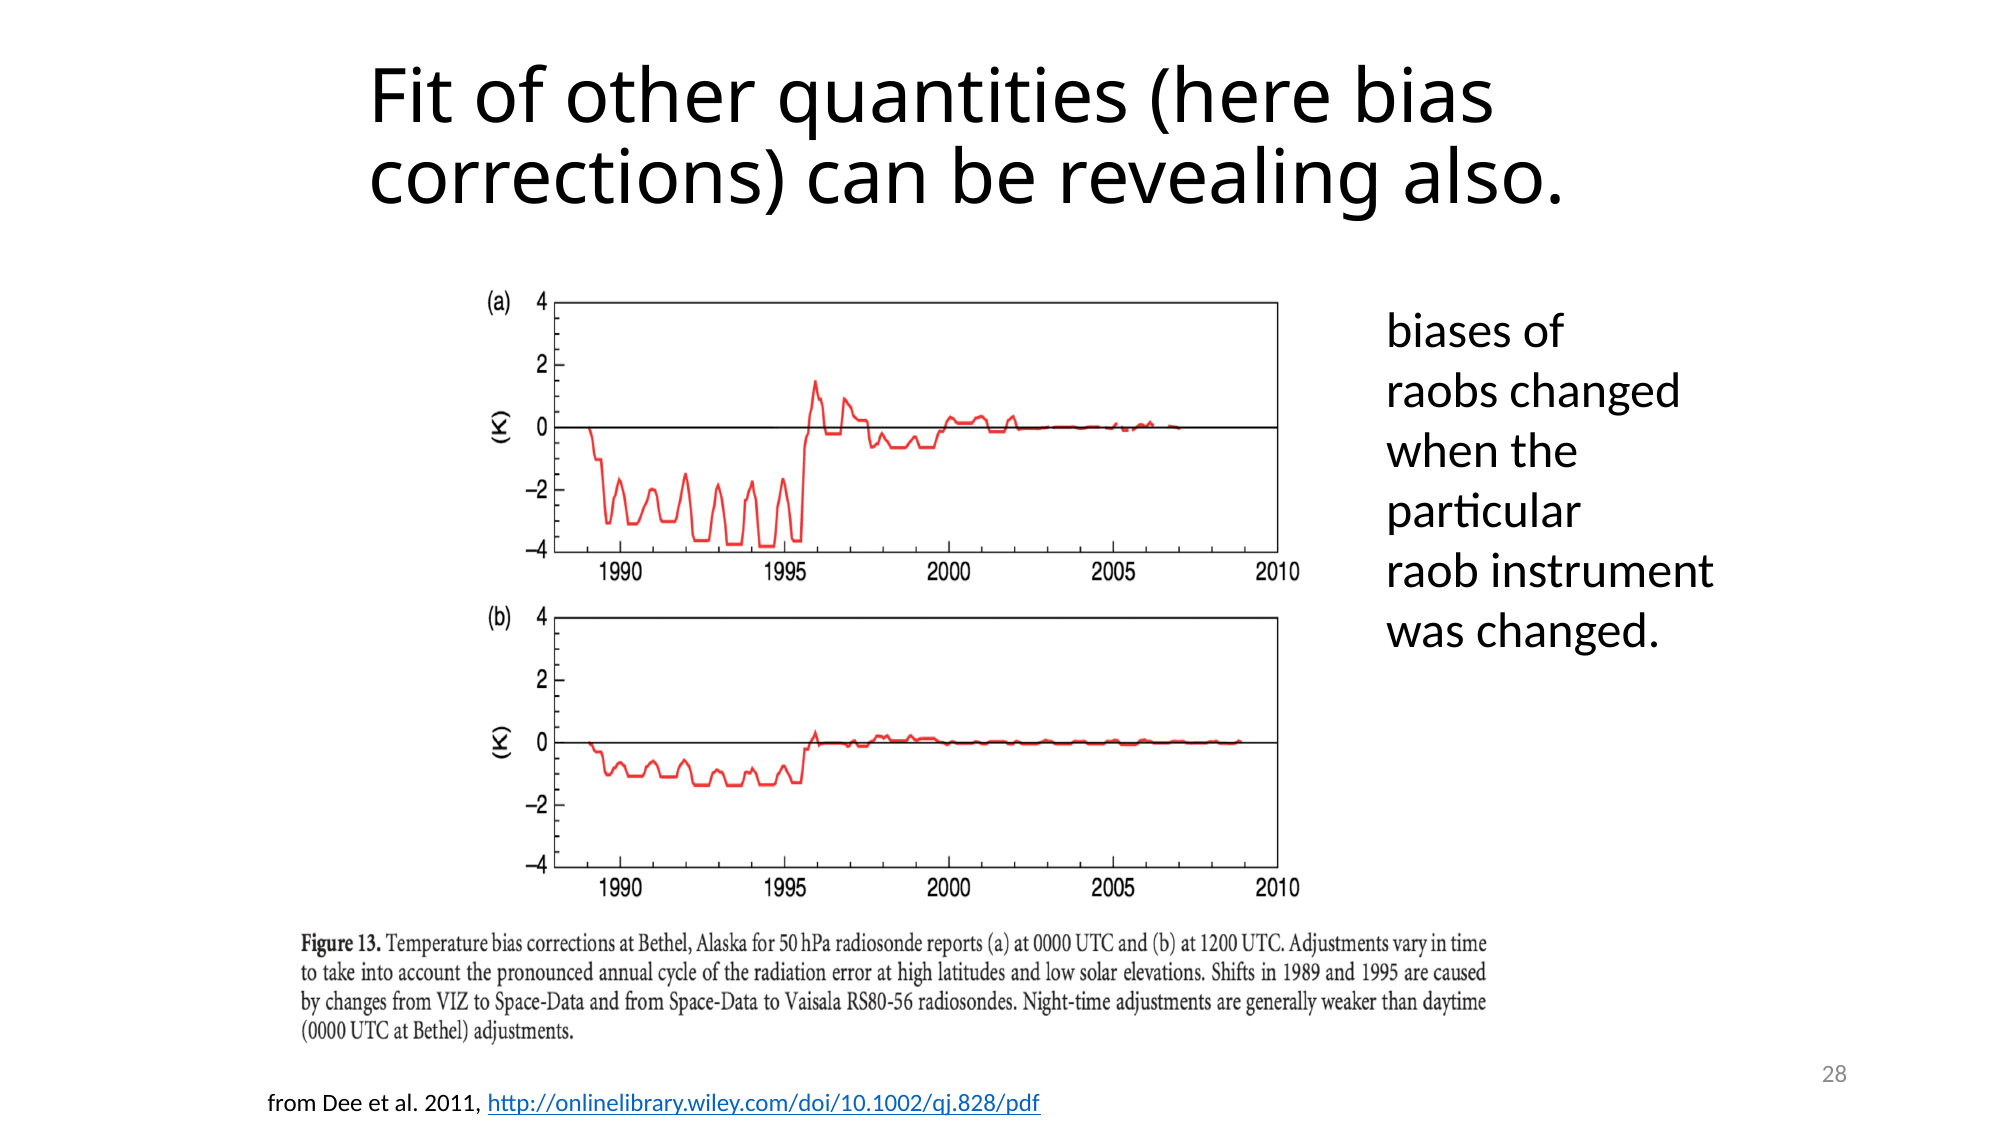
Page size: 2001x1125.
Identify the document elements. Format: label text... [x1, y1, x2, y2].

picture [274, 232, 1513, 1063]
text_box biases of raobs changed when the particular raob instrument was changed. [1513, 289, 1730, 665]
slide_number 28 [1412, 1042, 1863, 1103]
text_box from Dee et al. 2011, http://onlinelibrary.wiley.com/doi/10.1002/qj.828/pdf [252, 1079, 1062, 1125]
title Fit of other quantities (here bias corrections) can be revealing also. [353, 30, 1647, 248]
